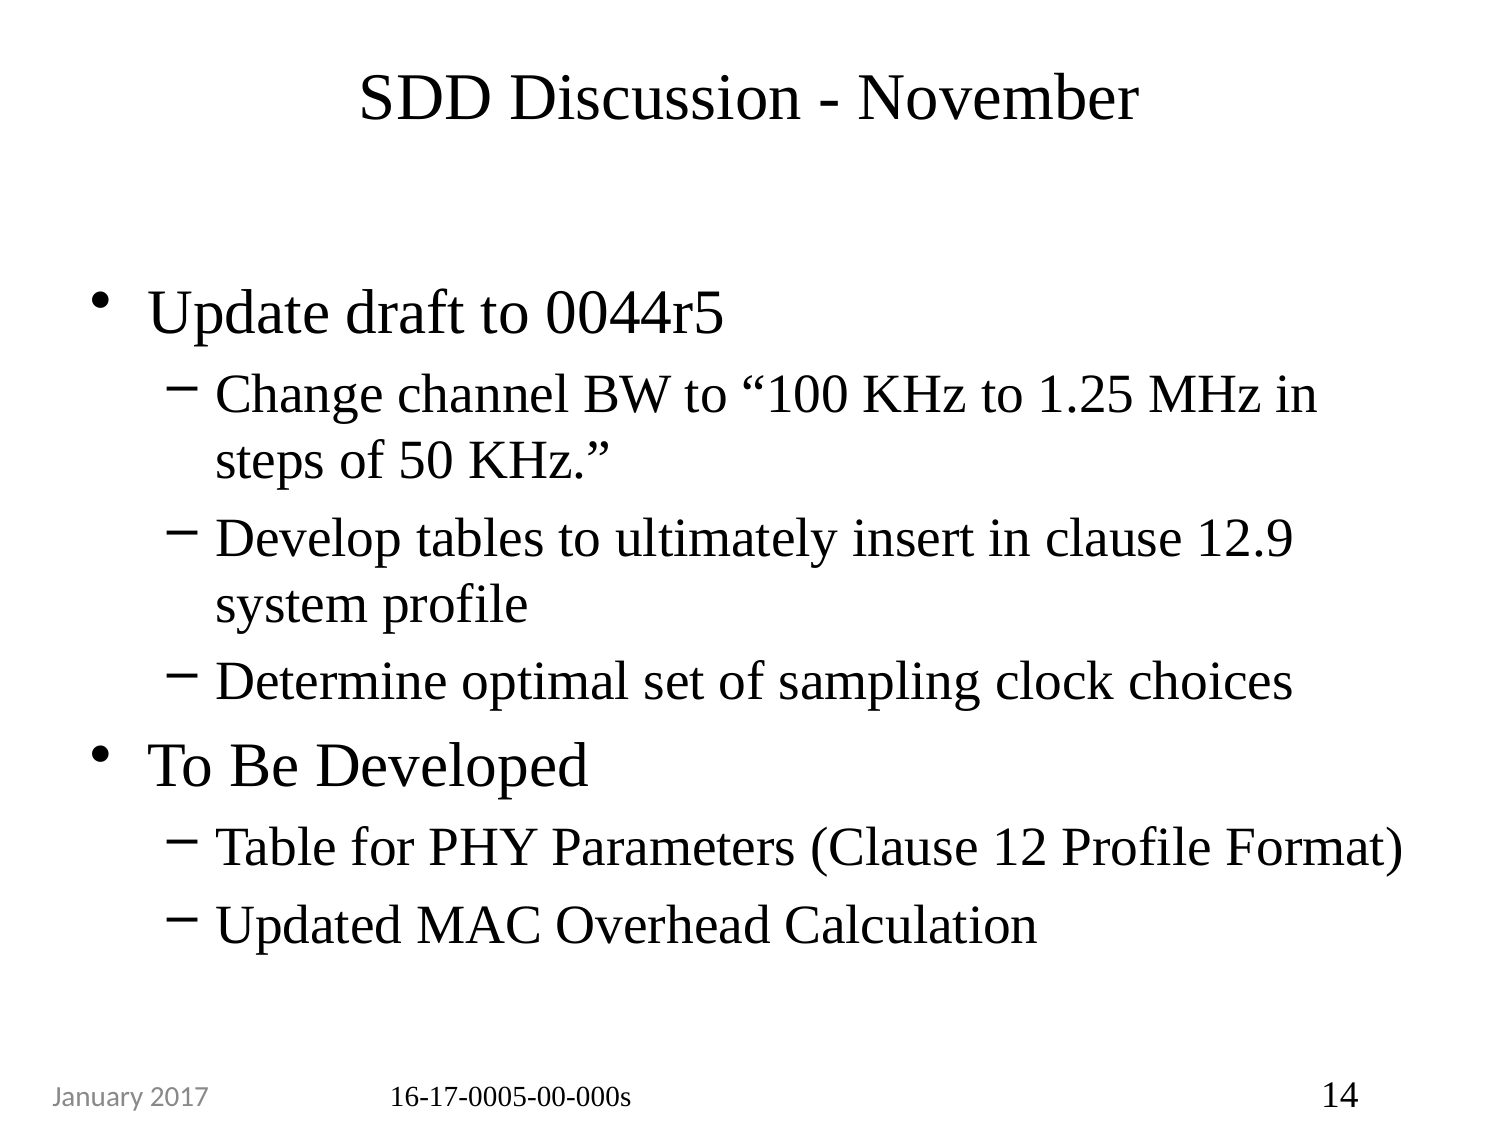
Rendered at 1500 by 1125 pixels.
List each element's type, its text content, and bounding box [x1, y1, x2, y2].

list Update draft to 0044r5 Change channel BW to “100 KHz to 1.25 MHz in steps of 50 KHz.” Develop tables to ultimately insert in clause 12.9 system profile Determine optimal set of sampling clock choices To Be Developed Table for PHY Parameters (Clause 12 Profile Format) Updated MAC Overhead Calculation [75, 262, 1425, 1005]
title SDD Discussion - November [75, 45, 1425, 233]
